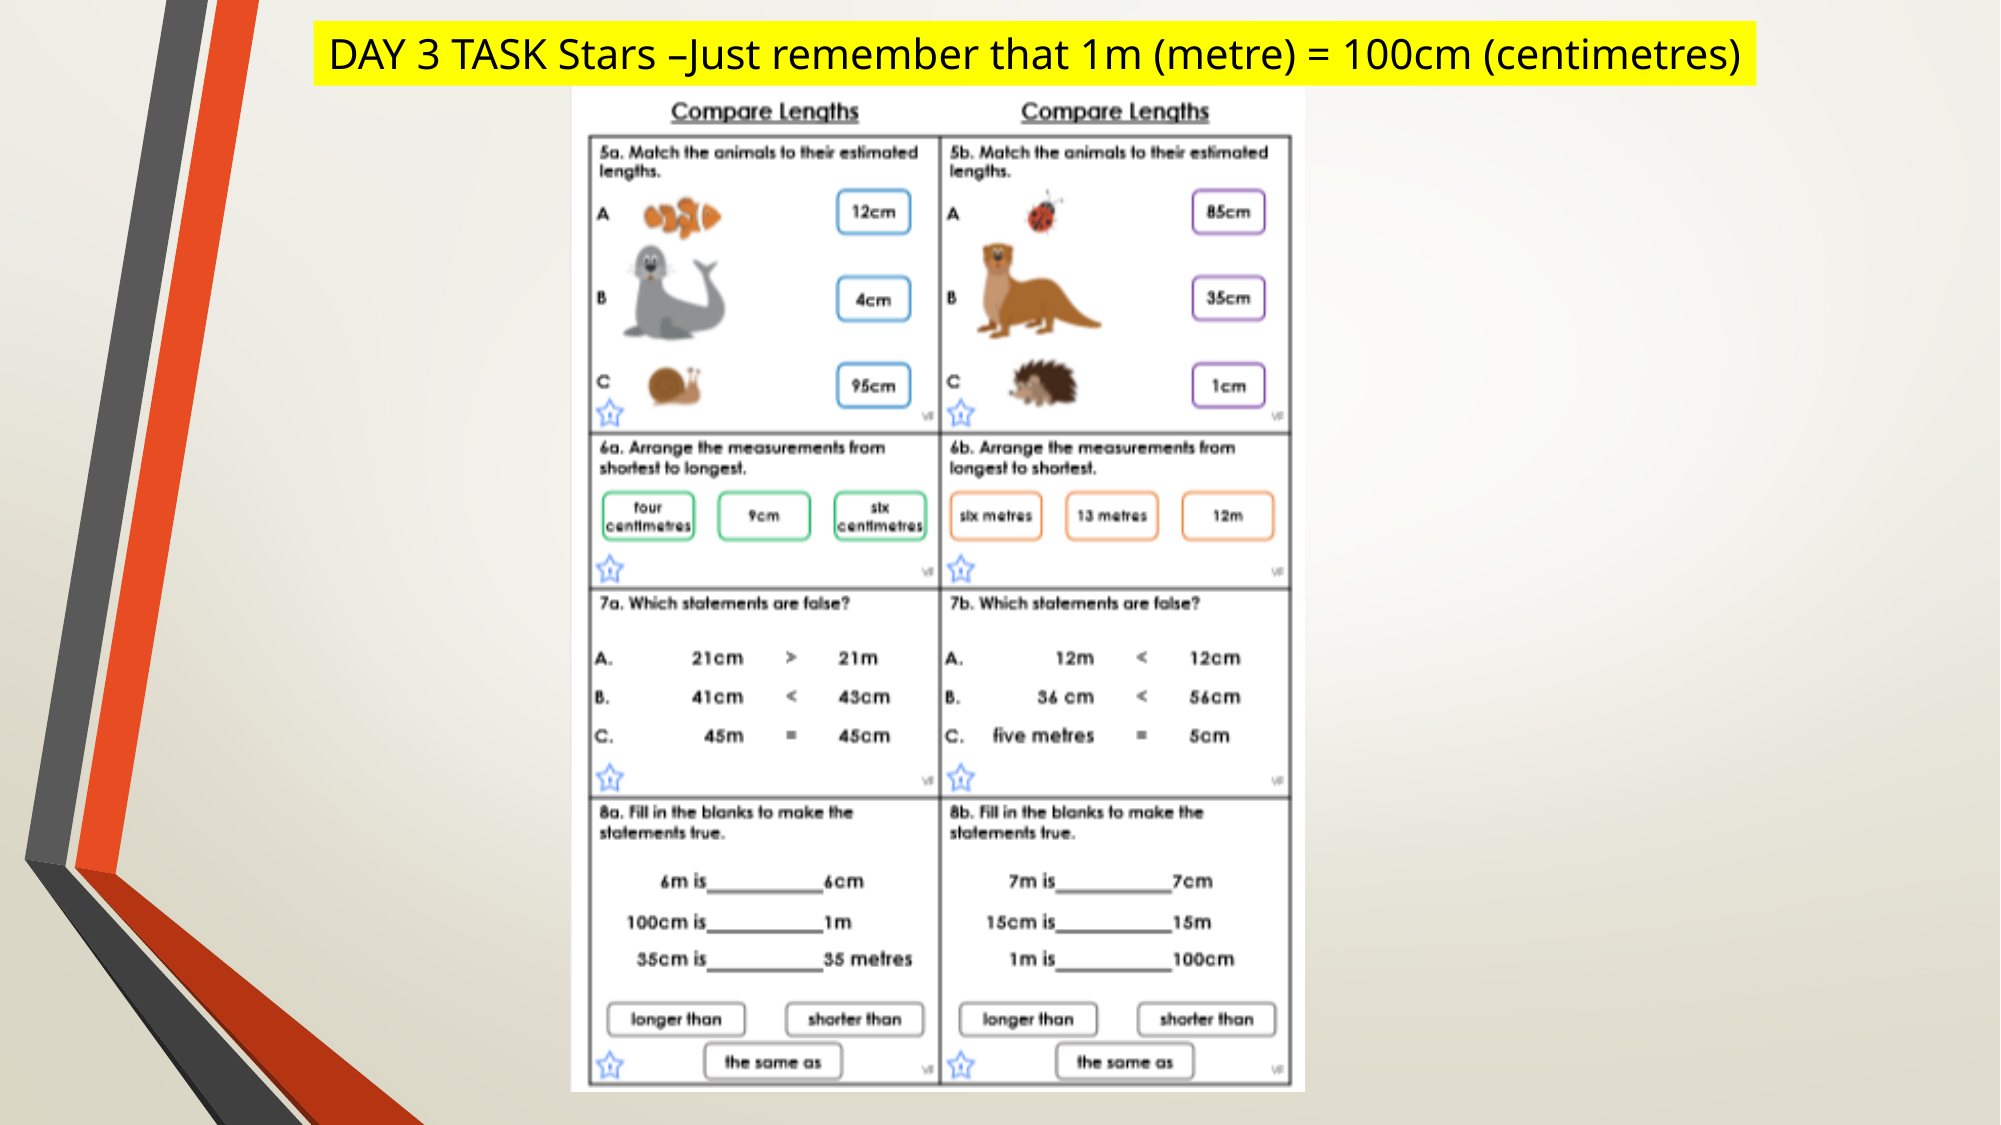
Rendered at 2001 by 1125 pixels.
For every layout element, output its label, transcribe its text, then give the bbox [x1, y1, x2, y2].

picture [569, 86, 1305, 1092]
text_box DAY 3 TASK Stars –Just remember that 1m (metre) = 100cm (centimetres) [313, 20, 1757, 86]
